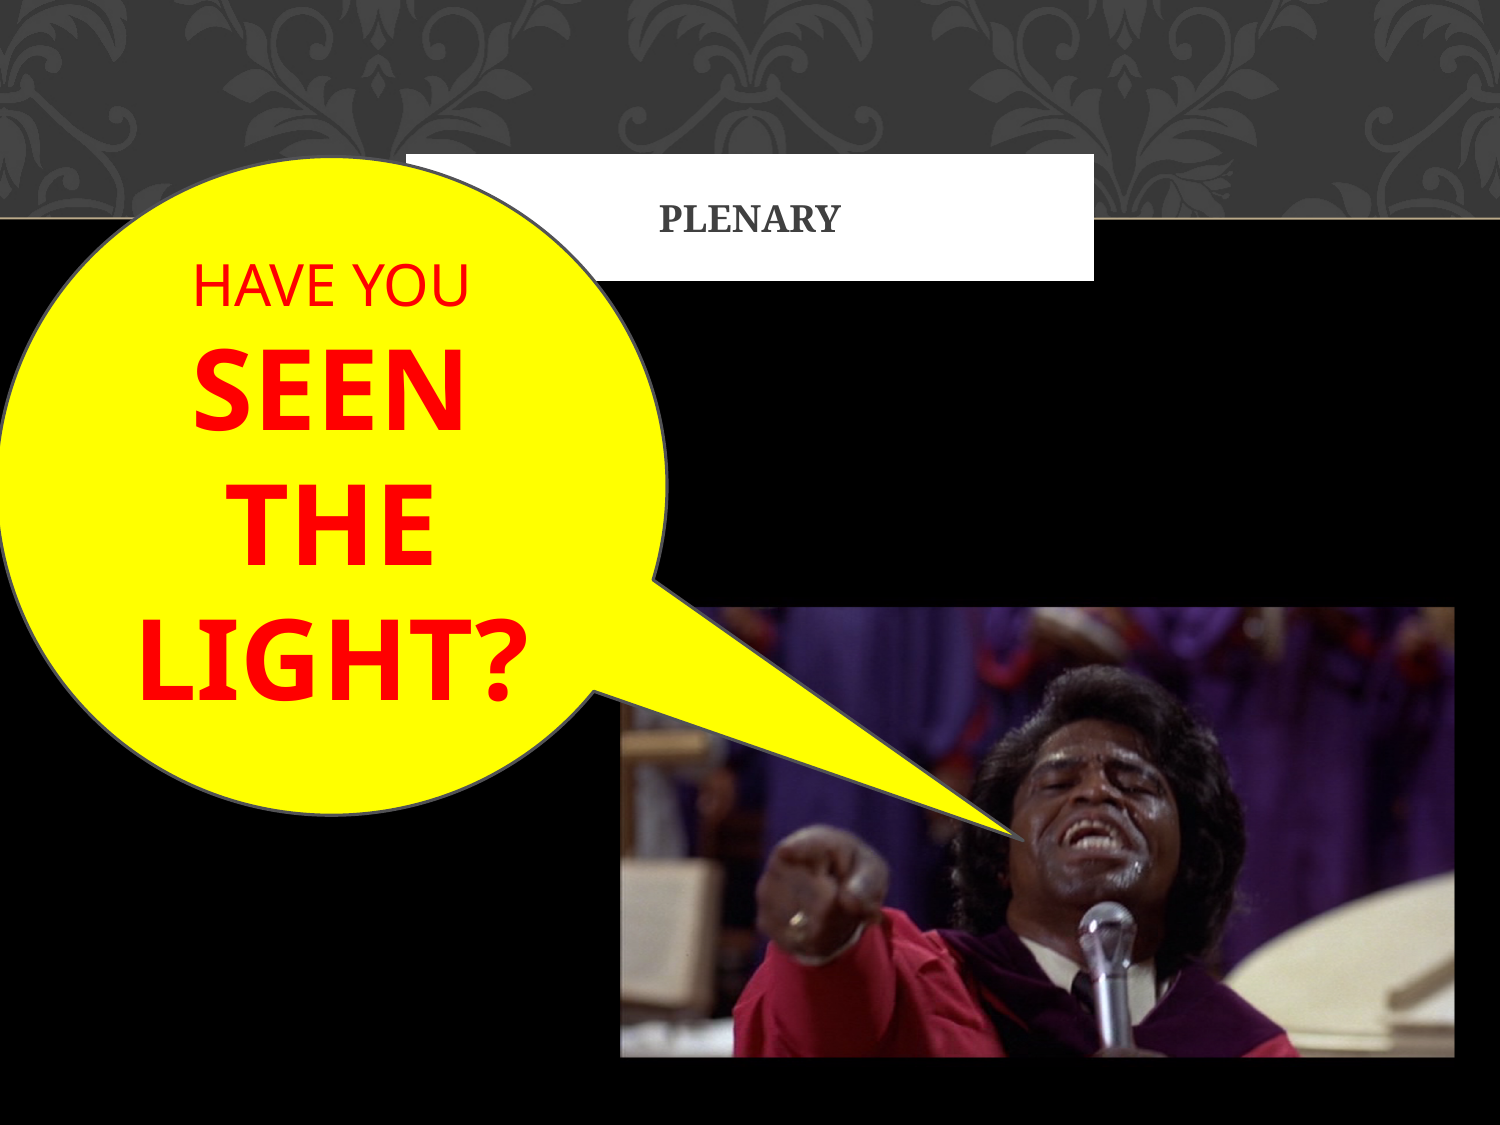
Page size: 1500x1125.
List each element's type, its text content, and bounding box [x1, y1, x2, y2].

picture [619, 597, 1455, 1068]
title Plenary [406, 154, 1094, 281]
text_box HAVE YOU SEEN THE LIGHT? [0, 154, 681, 817]
